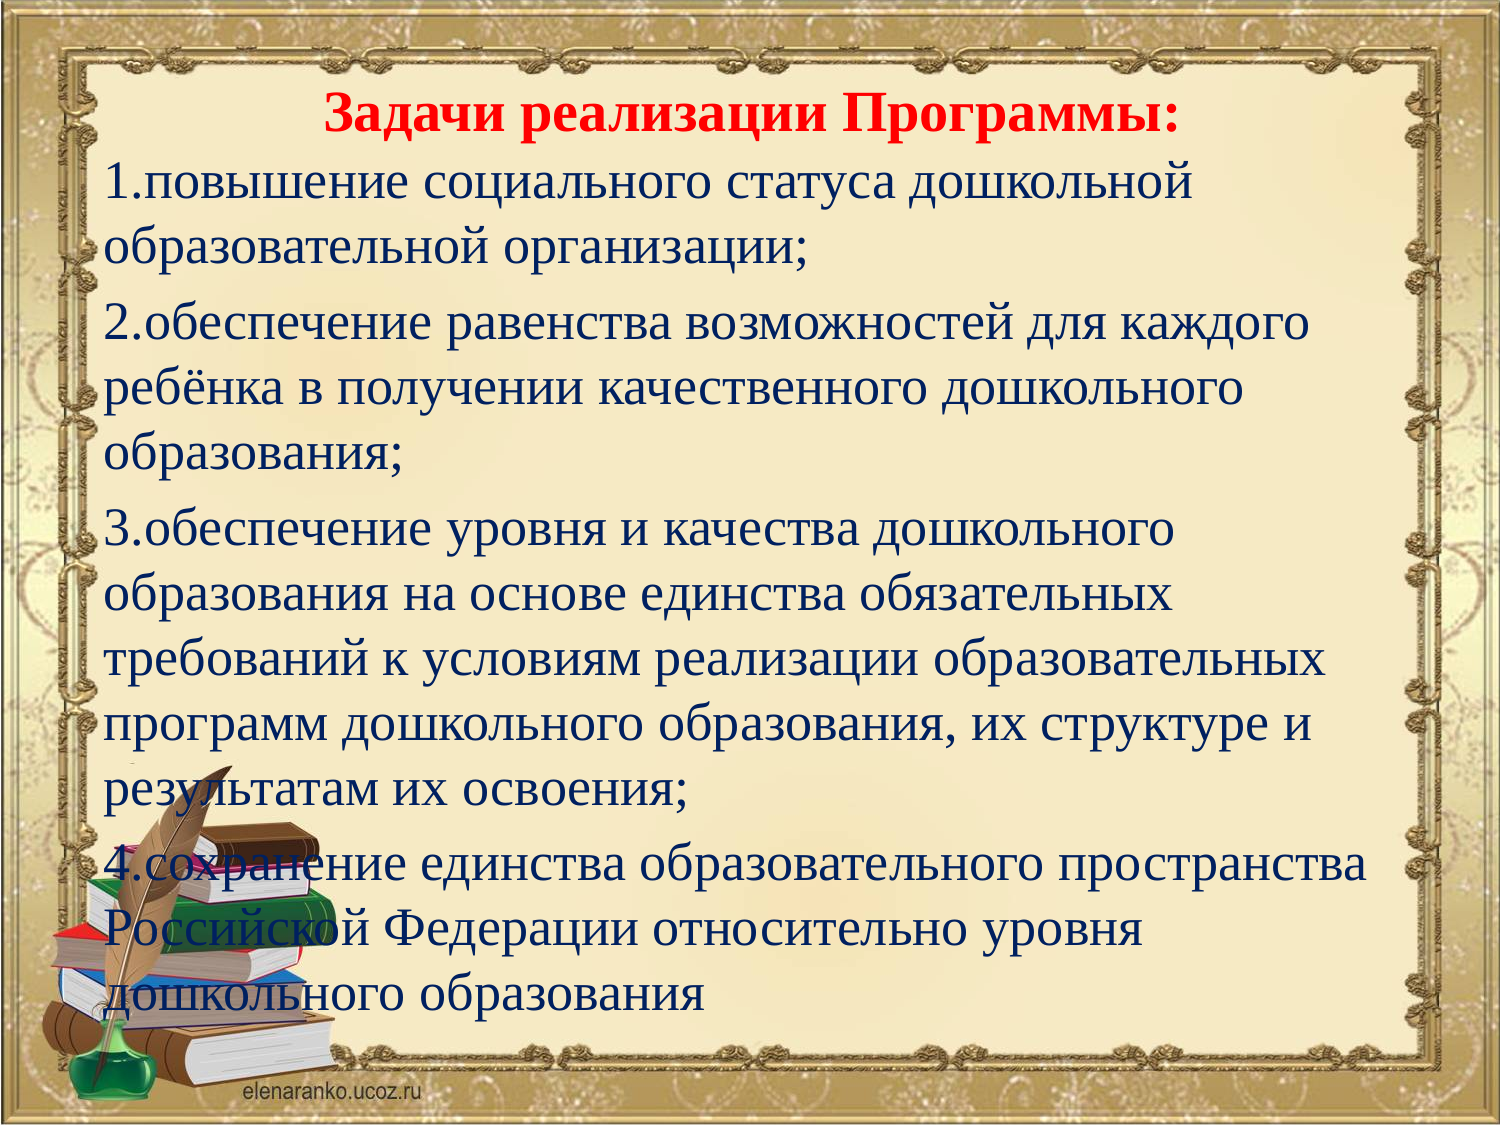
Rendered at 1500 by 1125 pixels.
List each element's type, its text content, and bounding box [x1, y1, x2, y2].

title Задачи реализации Программы: [77, 42, 1428, 173]
picture [0, 0, 1500, 1125]
list 1.повышение социального статуса дошкольной образовательной организации; 2.обеспечение равенства возможностей для каждого ребёнка в получении качественного дошкольного образования; 3.обеспечение уровня и качества дошкольного образования на основе единства обязательных требований к условиям реализации образовательных программ дошкольного образования, их структуре и результатам их освоения; 4.сохранение единства образовательного пространства Российской Федерации относительно уровня дошкольного образования [88, 137, 1439, 882]
